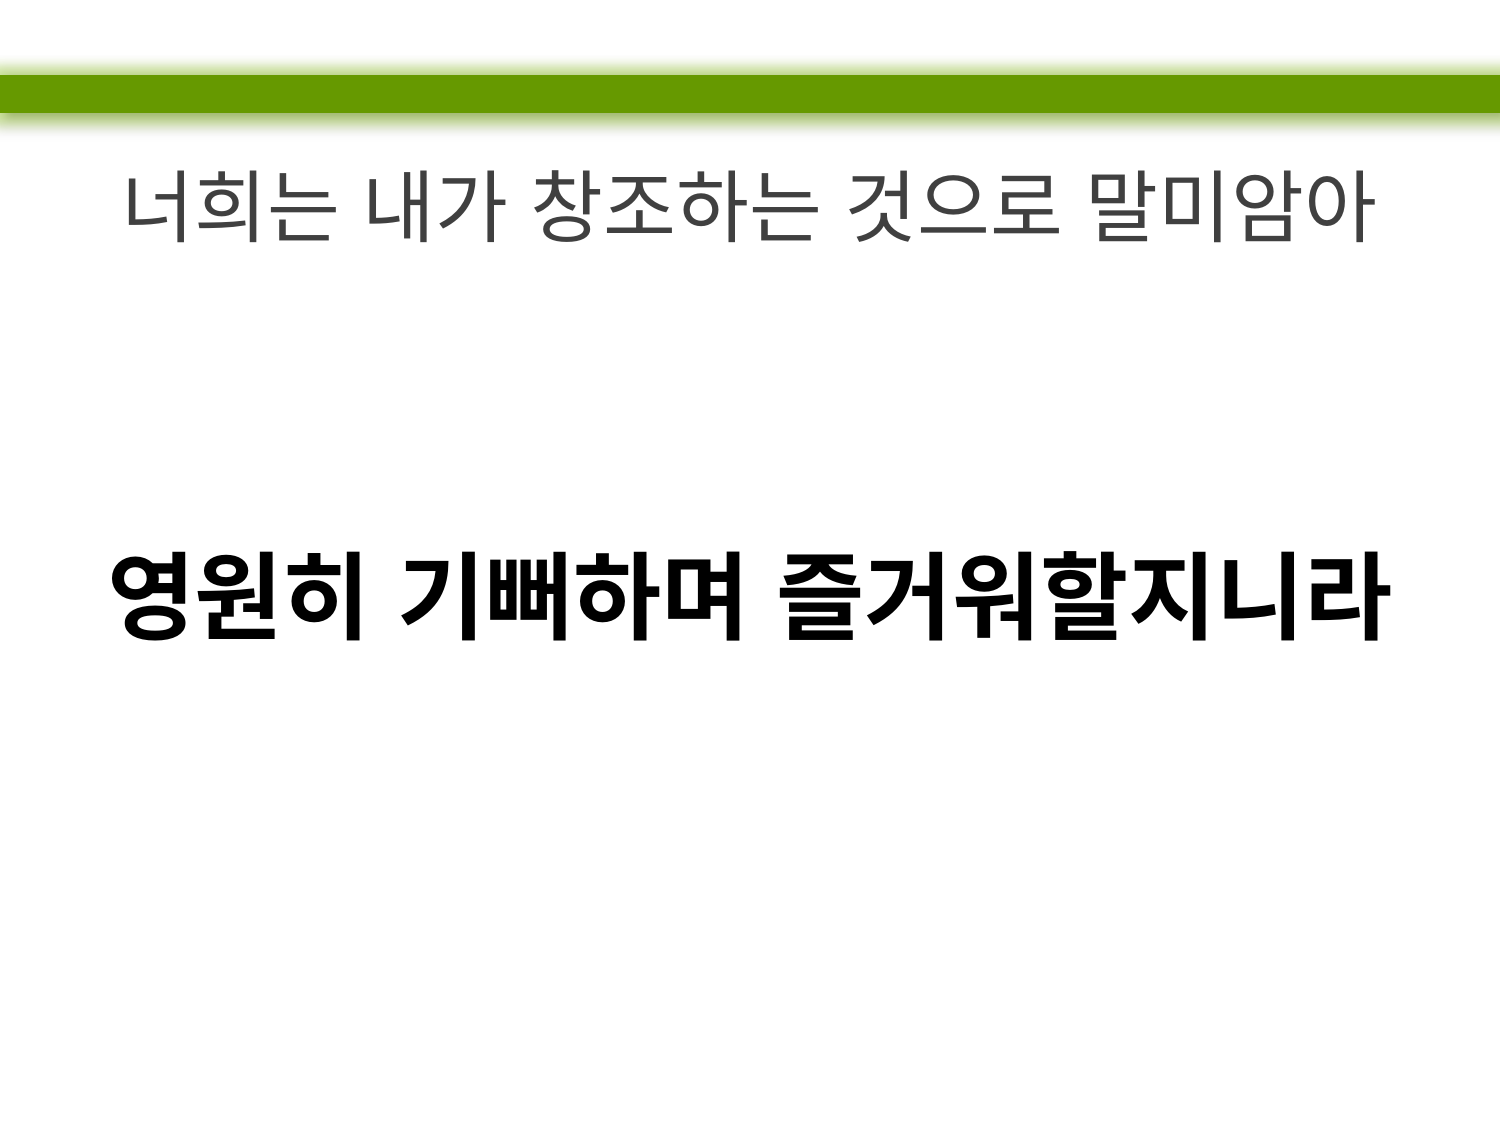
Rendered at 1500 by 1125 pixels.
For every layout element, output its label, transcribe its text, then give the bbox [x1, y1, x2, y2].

text_box 영원히 기뻐하며 즐거워할지니라 [0, 529, 1500, 660]
text_box [0, 75, 1500, 113]
text_box 너희는 내가 창조하는 것으로 말미암아 [0, 149, 1500, 260]
